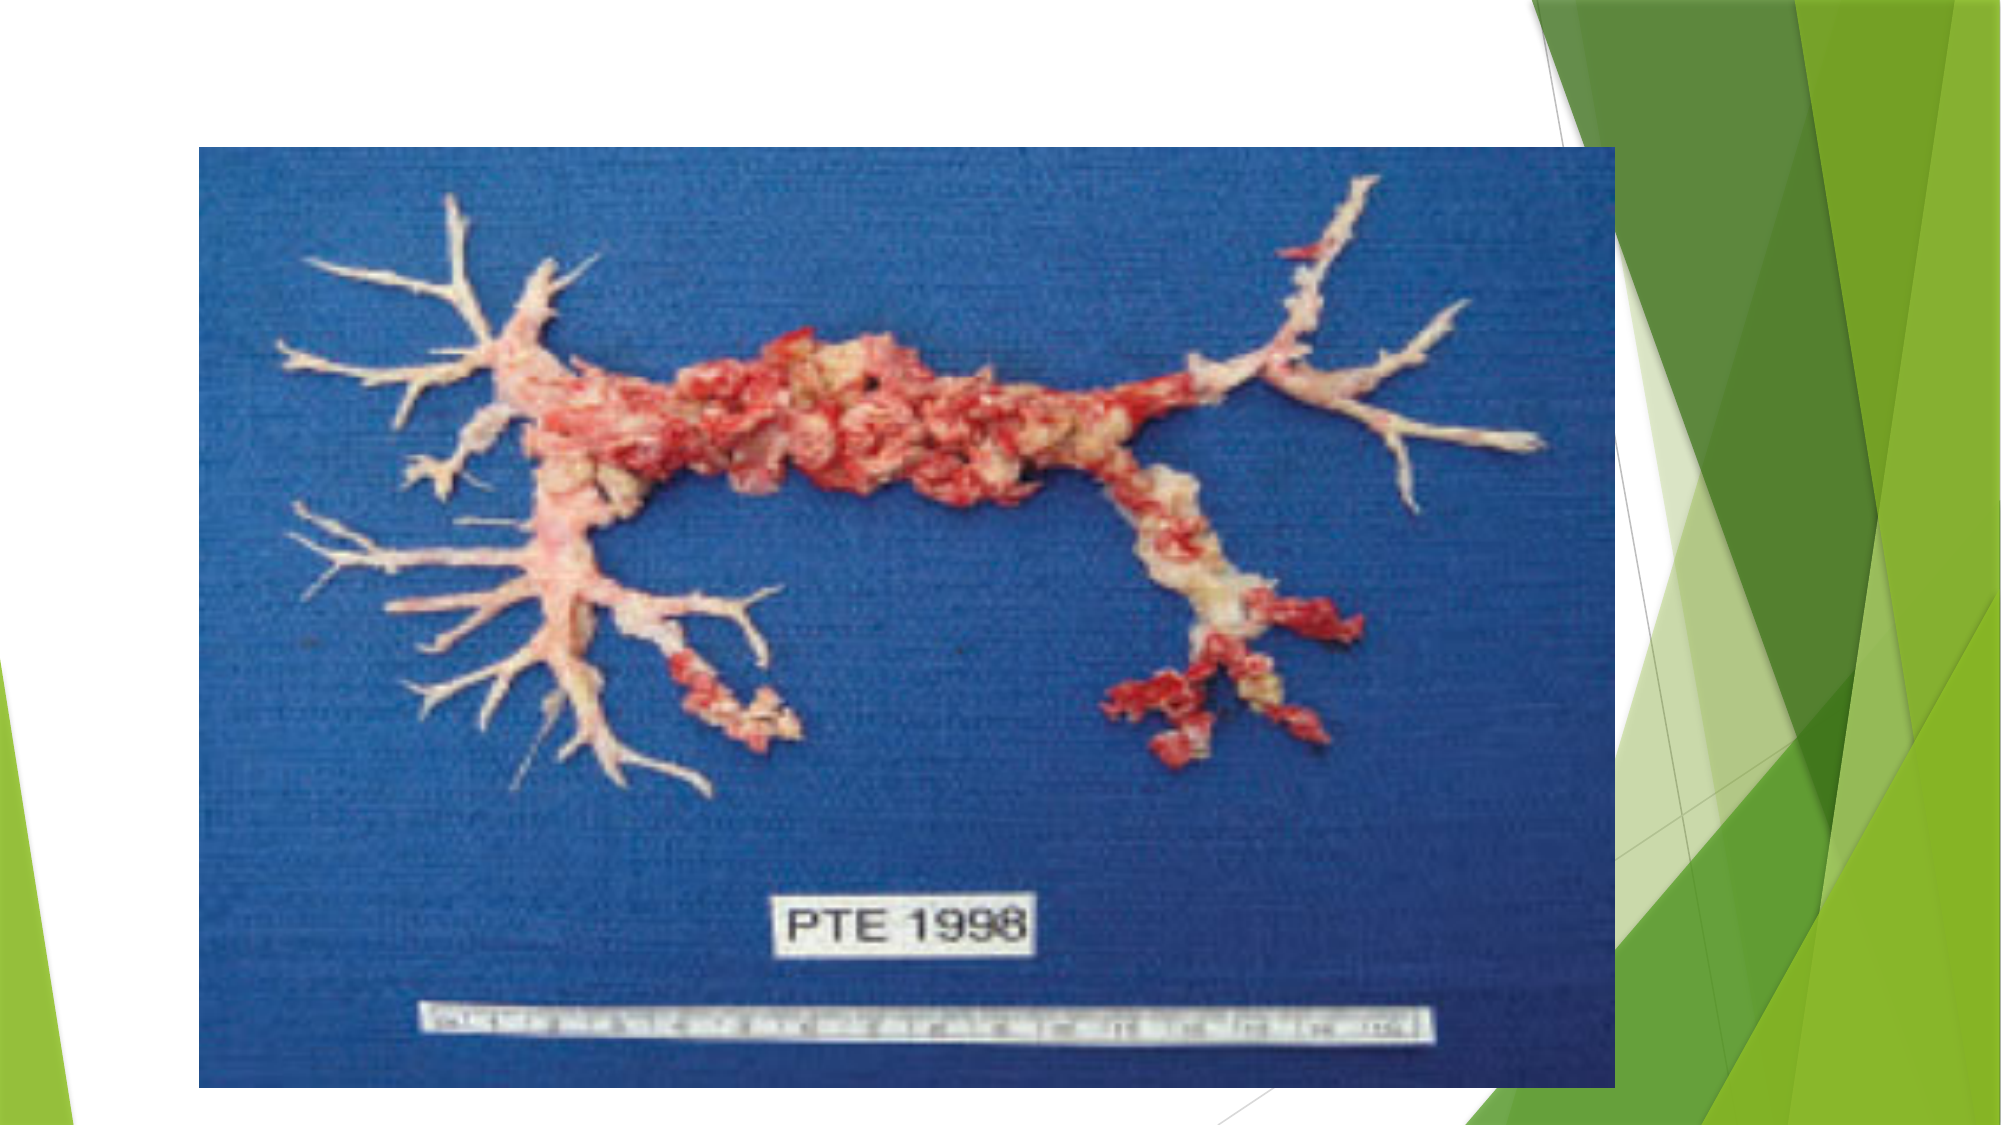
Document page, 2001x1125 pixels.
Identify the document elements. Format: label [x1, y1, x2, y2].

picture [198, 147, 1615, 1089]
